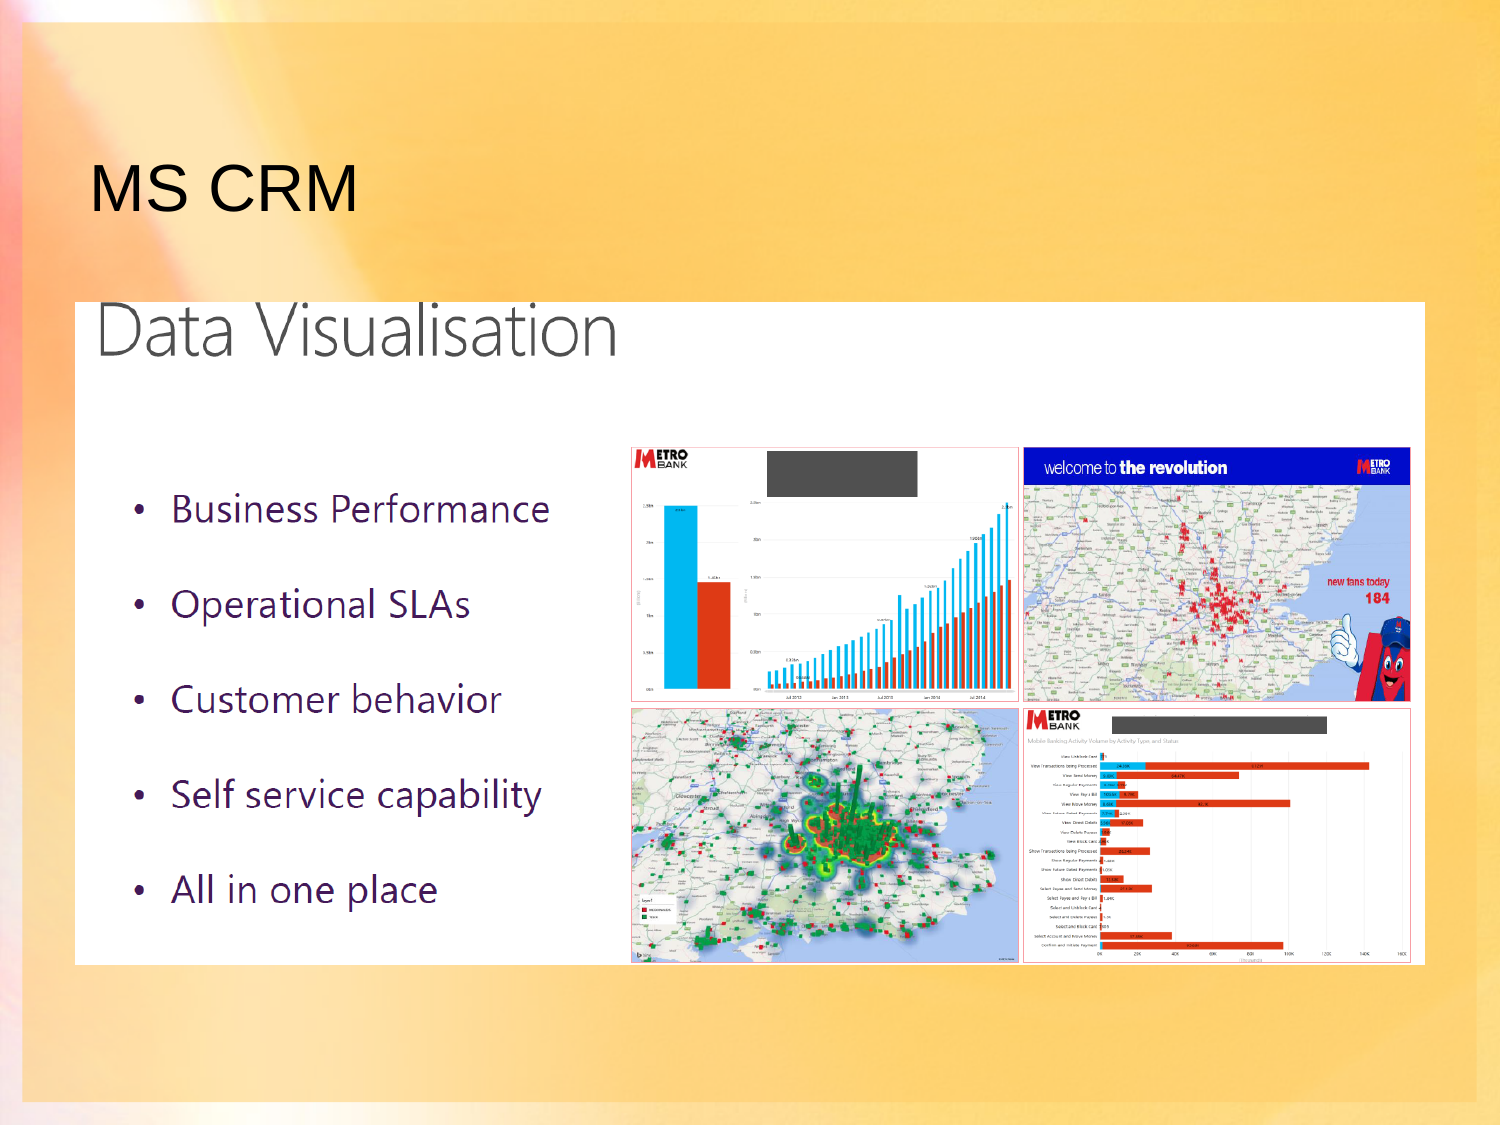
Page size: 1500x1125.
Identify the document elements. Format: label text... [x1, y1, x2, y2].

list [74, 302, 1426, 966]
picture [0, 0, 1500, 1125]
title MS CRM [74, 45, 1425, 233]
